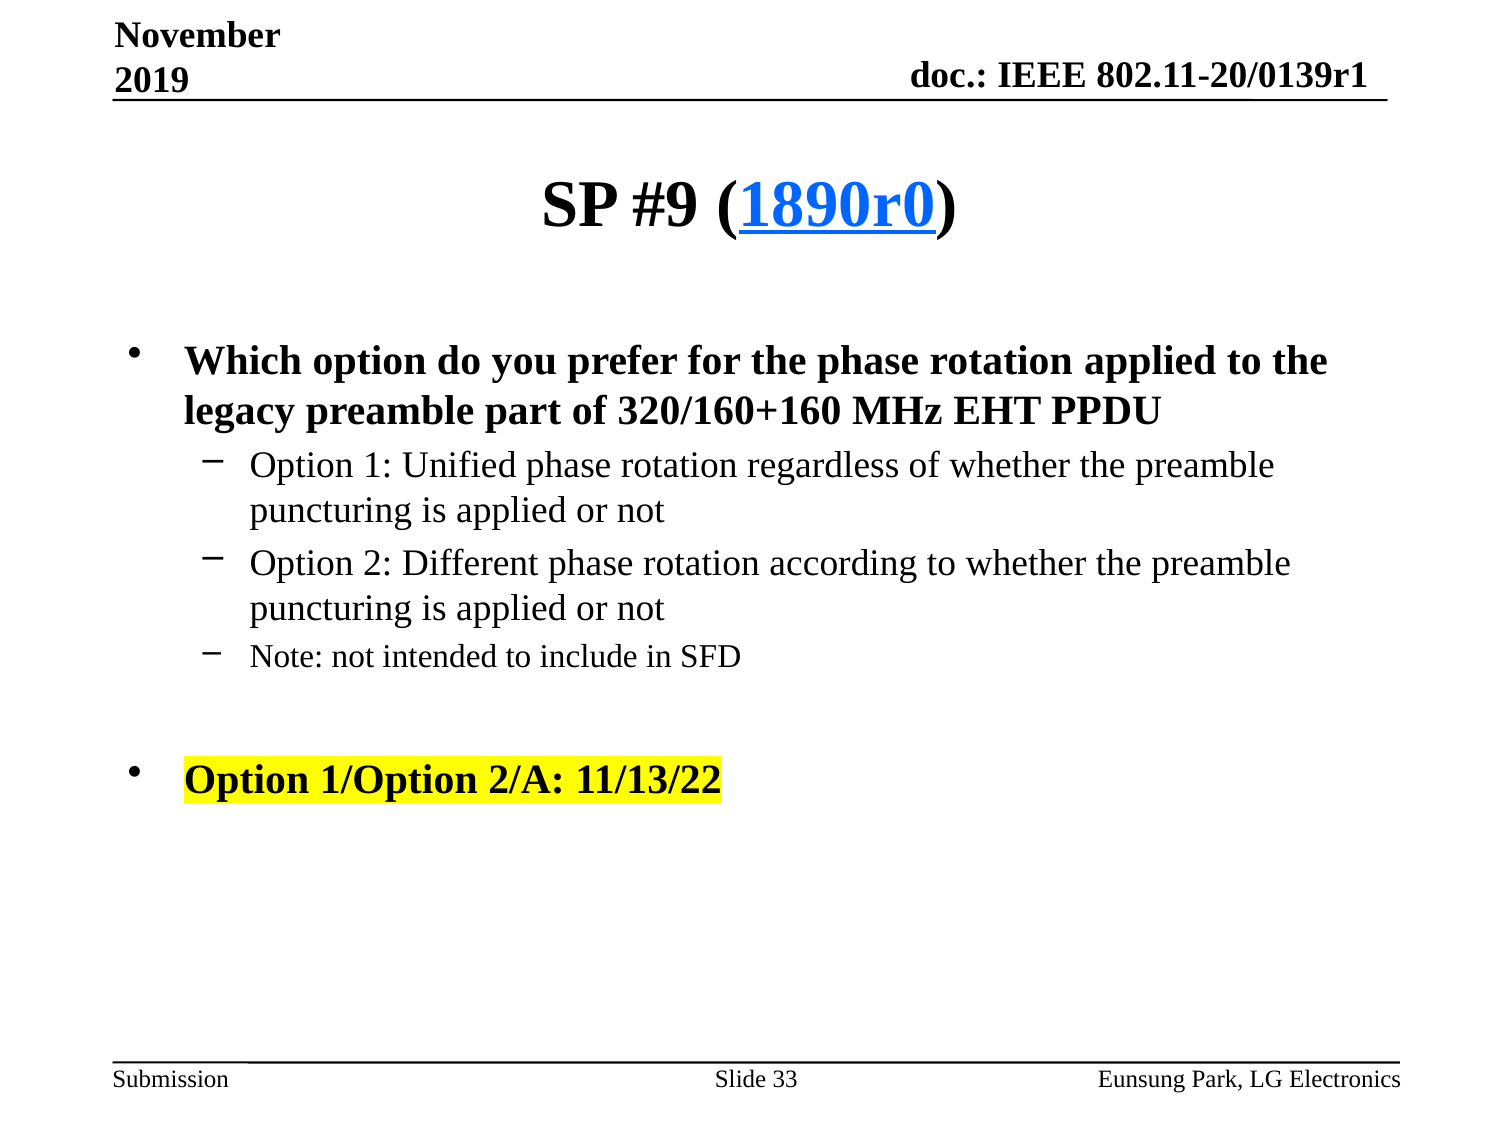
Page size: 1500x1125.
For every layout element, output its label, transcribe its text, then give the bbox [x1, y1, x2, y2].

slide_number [114, 54, 335, 101]
slide_number Slide 33 [712, 1061, 800, 1093]
title SP #9 (1890r0) [112, 112, 1388, 288]
footer Eunsung Park, LG Electronics [1038, 1061, 1402, 1125]
list Which option do you prefer for the phase rotation applied to the legacy preamble part of 320/160+160 MHz EHT PPDU Option 1: Unified phase rotation regardless of whether the preamble puncturing is applied or not Option 2: Different phase rotation according to whether the preamble puncturing is applied or not Note: not intended to include in SFD Option 1/Option 2/A: 11/13/22 [112, 324, 1388, 1000]
